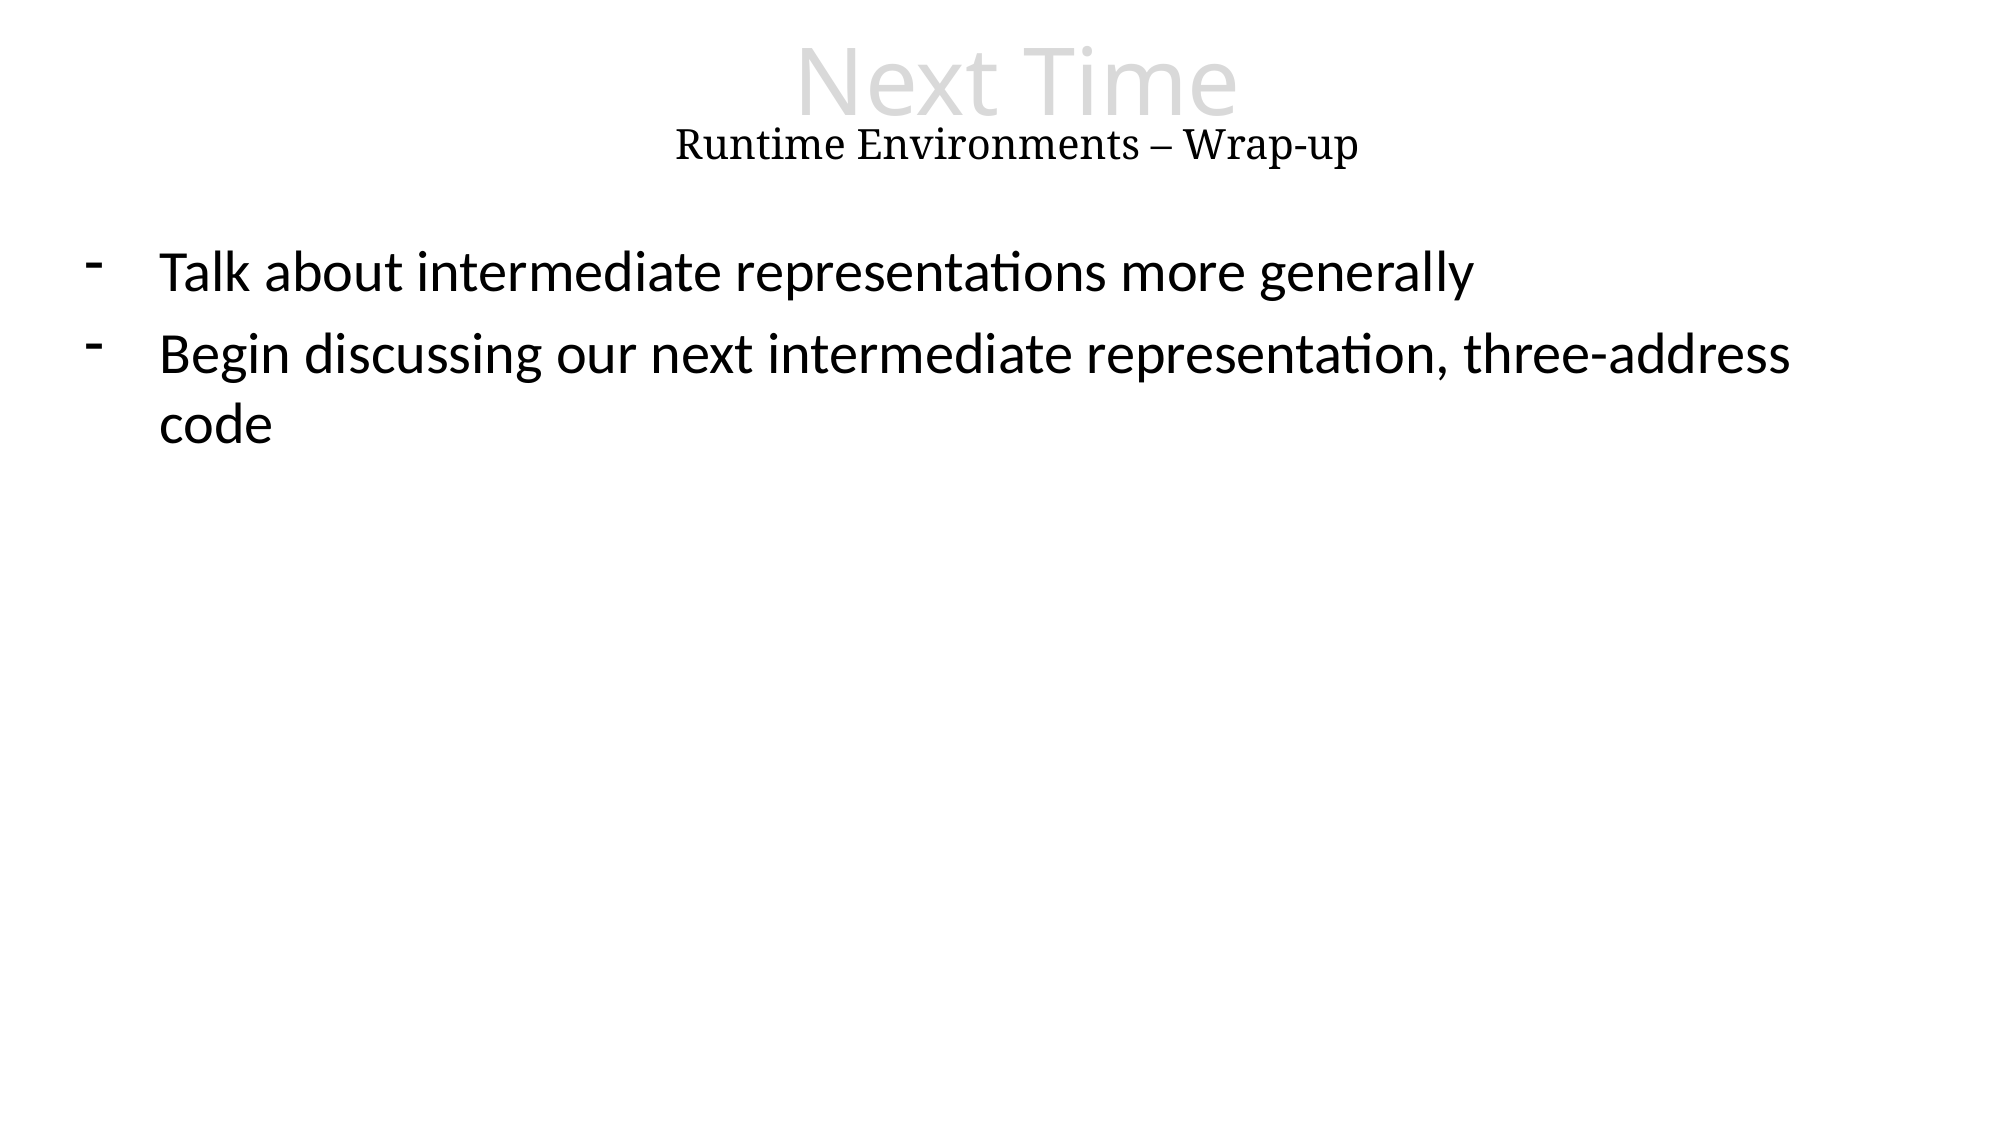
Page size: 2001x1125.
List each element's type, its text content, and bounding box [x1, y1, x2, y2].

text_box Talk about intermediate representations more generally Begin discussing our next intermediate representation, three-address code [60, 225, 1871, 969]
title Next Time Runtime Environments – Wrap-up [267, 0, 1768, 219]
